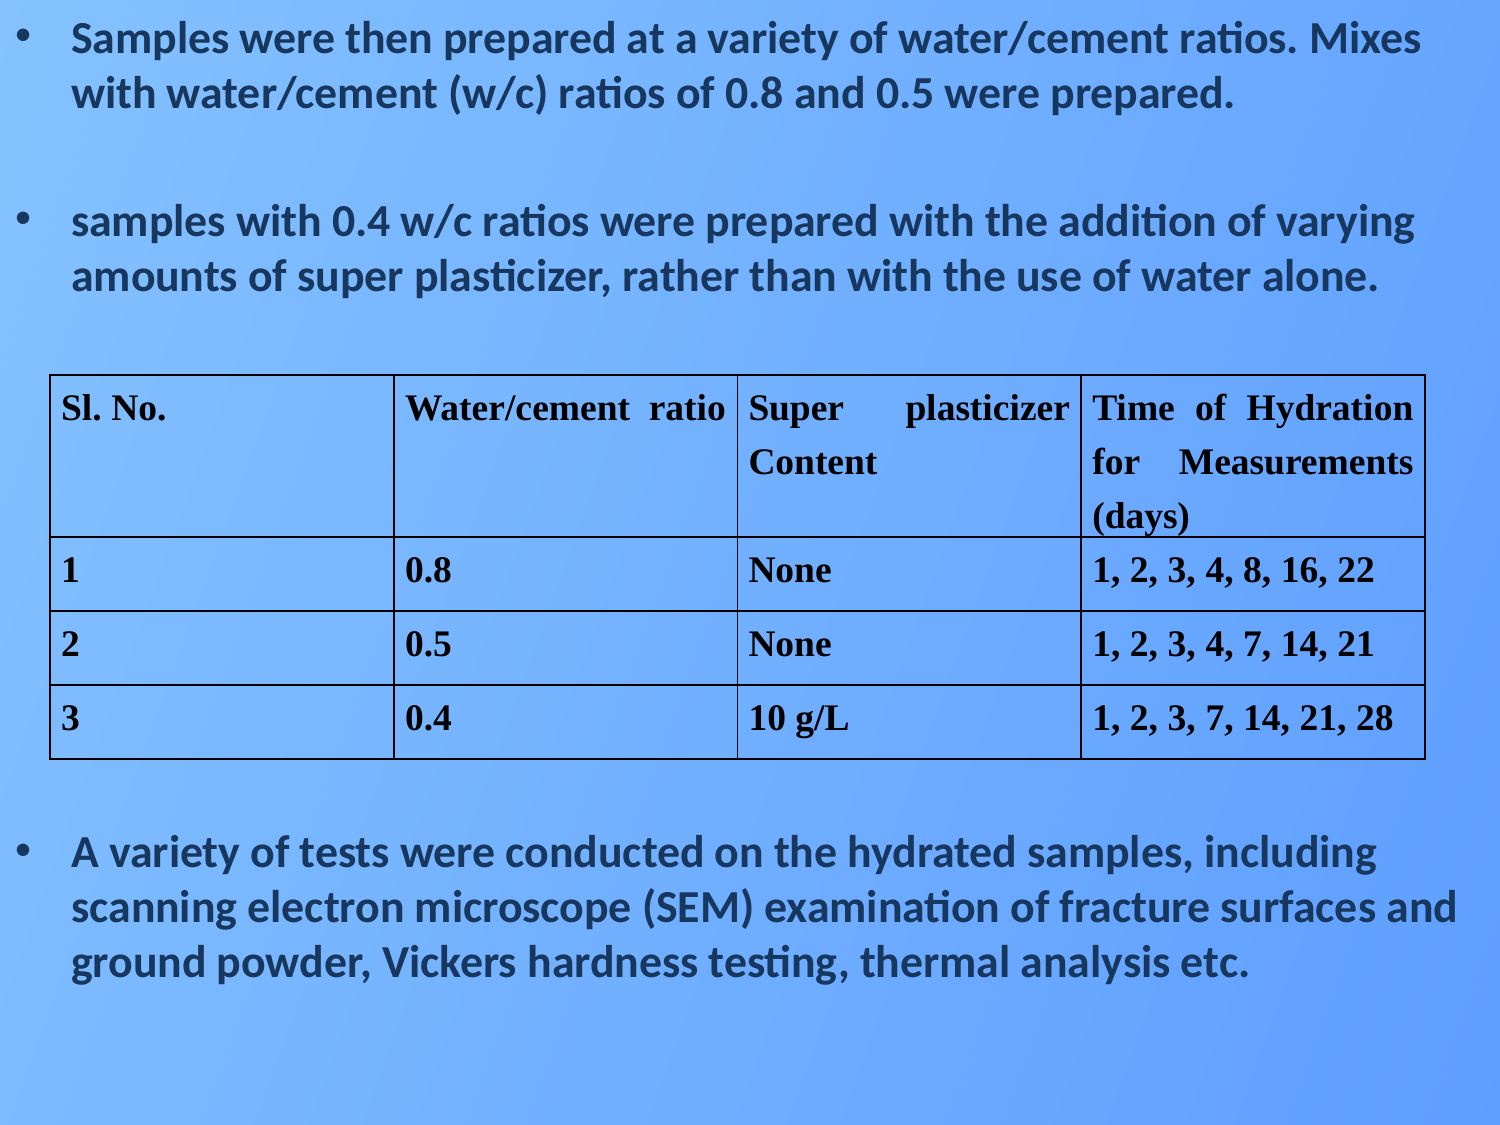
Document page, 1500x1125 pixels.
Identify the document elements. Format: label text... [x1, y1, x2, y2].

table_cell 3 [51, 686, 393, 758]
table_header Time of Hydration for Measurements (days) [1082, 376, 1424, 536]
table_header Water/cement ratio [395, 376, 737, 536]
table_cell 10 g/L [738, 686, 1080, 758]
table_cell 1 [51, 538, 393, 610]
table_cell 2 [51, 612, 393, 684]
table_cell 0.8 [395, 538, 737, 610]
list Samples were then prepared at a variety of water/cement ratios. Mixes with water/cement (w/c) ratios of 0.8 and 0.5 were prepared. samples with 0.4 w/c ratios were prepared with the addition of varying amounts of super plasticizer, rather than with the use of water alone. A variety of tests were conducted on the hydrated samples, including scanning electron microscope (SEM) examination of fracture surfaces and ground powder, Vickers hardness testing, thermal analysis etc. [0, 0, 1500, 1125]
table_cell 0.5 [395, 612, 737, 684]
table_cell None [738, 538, 1080, 610]
table_cell 1, 2, 3, 4, 7, 14, 21 [1082, 612, 1424, 684]
table_cell 0.4 [395, 686, 737, 758]
table_cell 1, 2, 3, 4, 8, 16, 22 [1082, 538, 1424, 610]
table_cell 1, 2, 3, 7, 14, 21, 28 [1082, 686, 1424, 758]
table_cell None [738, 612, 1080, 684]
table_header Super plasticizer Content [738, 376, 1080, 536]
table_header Sl. No. [51, 376, 393, 536]
